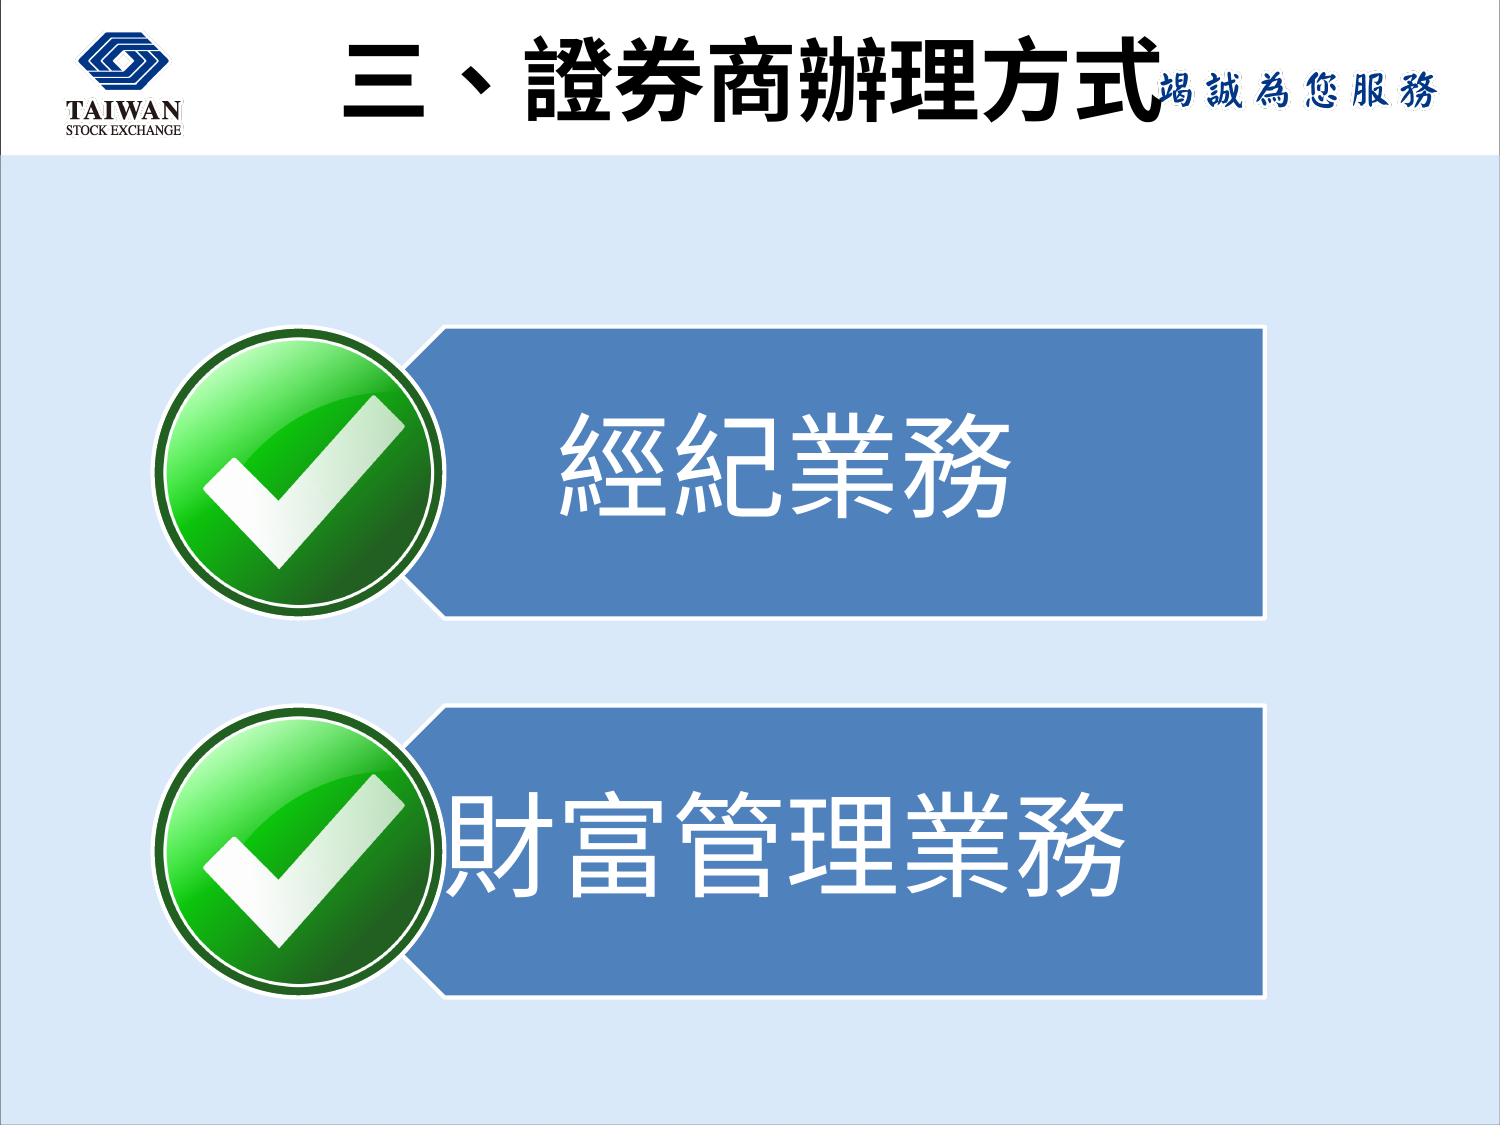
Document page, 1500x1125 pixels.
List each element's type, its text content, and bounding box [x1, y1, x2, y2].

title 三、證券商辦理方式 [76, 0, 1427, 172]
picture [0, 0, 1500, 1125]
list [0, 325, 1436, 999]
